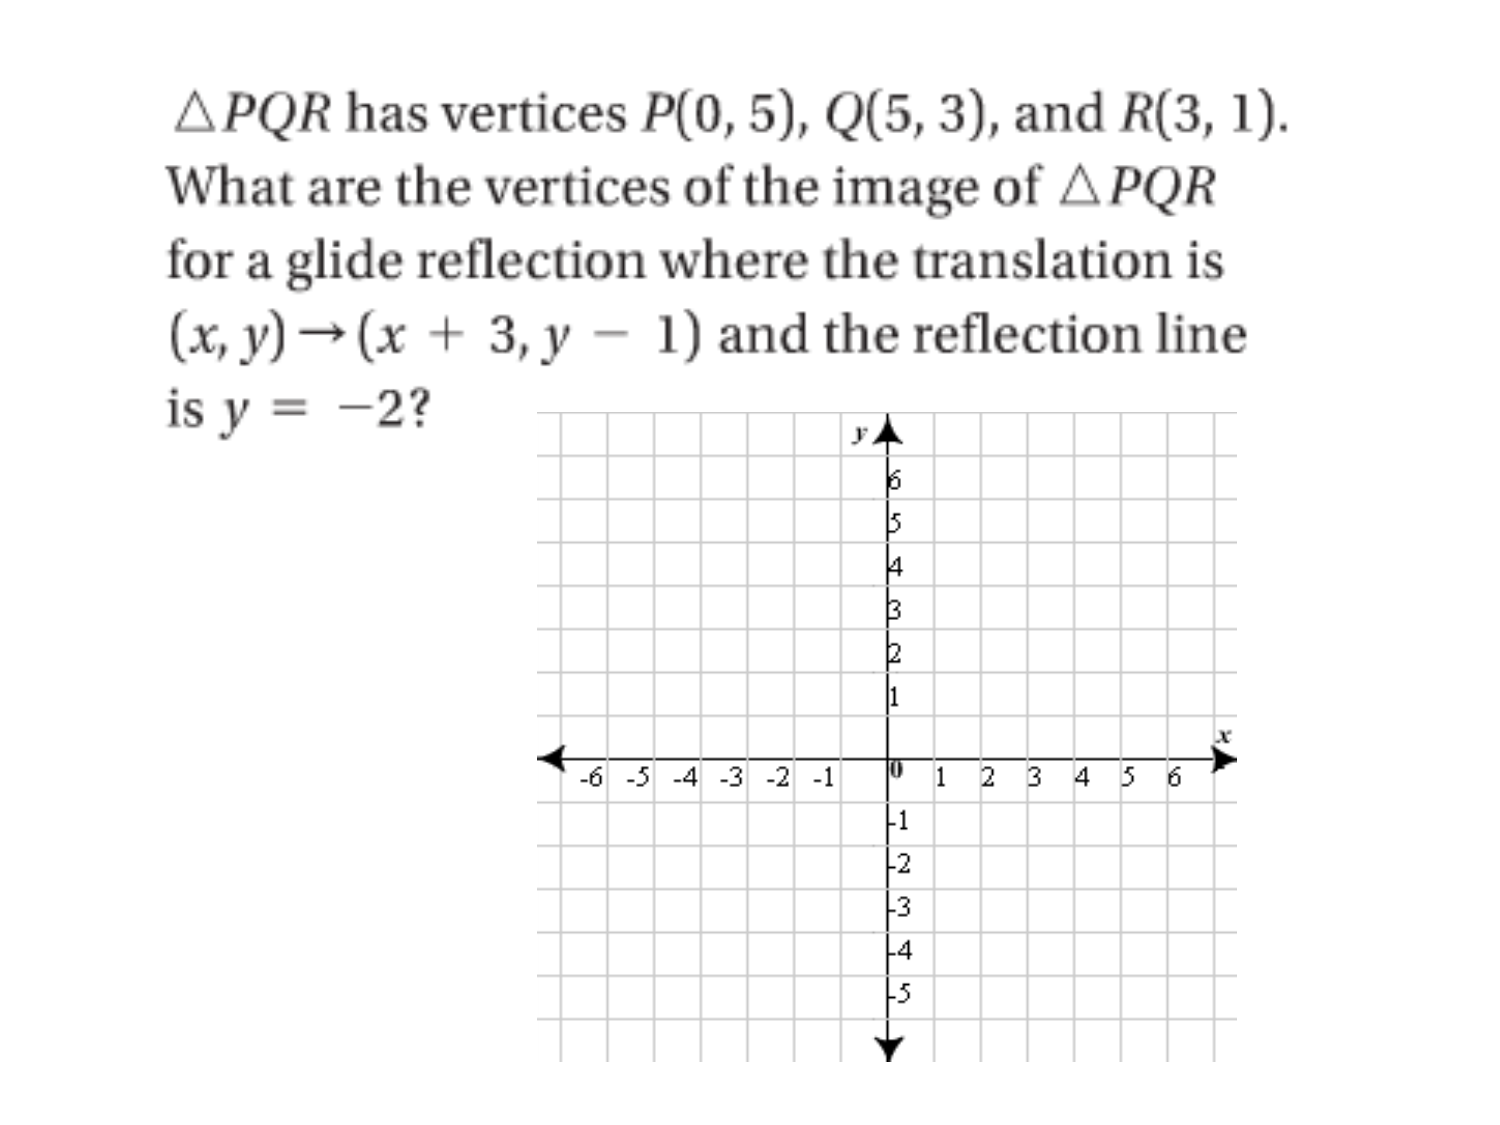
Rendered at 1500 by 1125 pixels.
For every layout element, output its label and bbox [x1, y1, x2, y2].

picture [151, 49, 1331, 1062]
